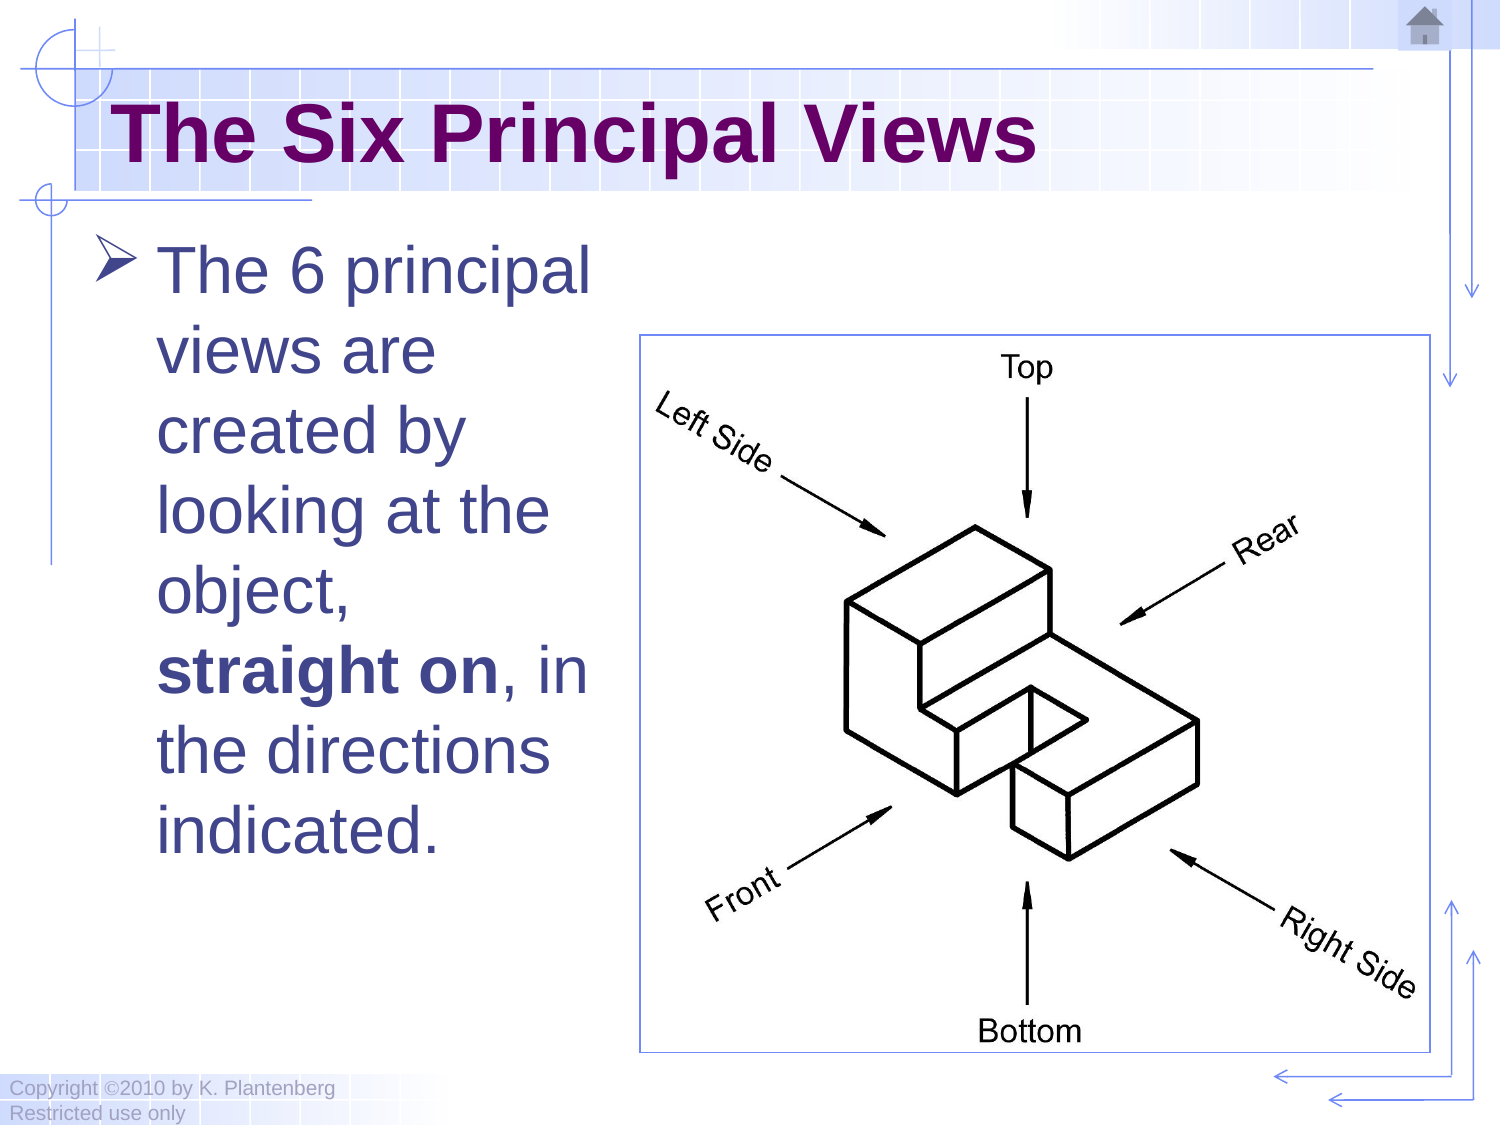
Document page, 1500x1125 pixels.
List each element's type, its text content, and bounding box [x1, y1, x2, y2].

list The 6 principal views are created by looking at the object, straight on, in the directions indicated. [75, 219, 626, 1076]
title The Six Principal Views [95, 63, 1429, 187]
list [640, 335, 1430, 1052]
